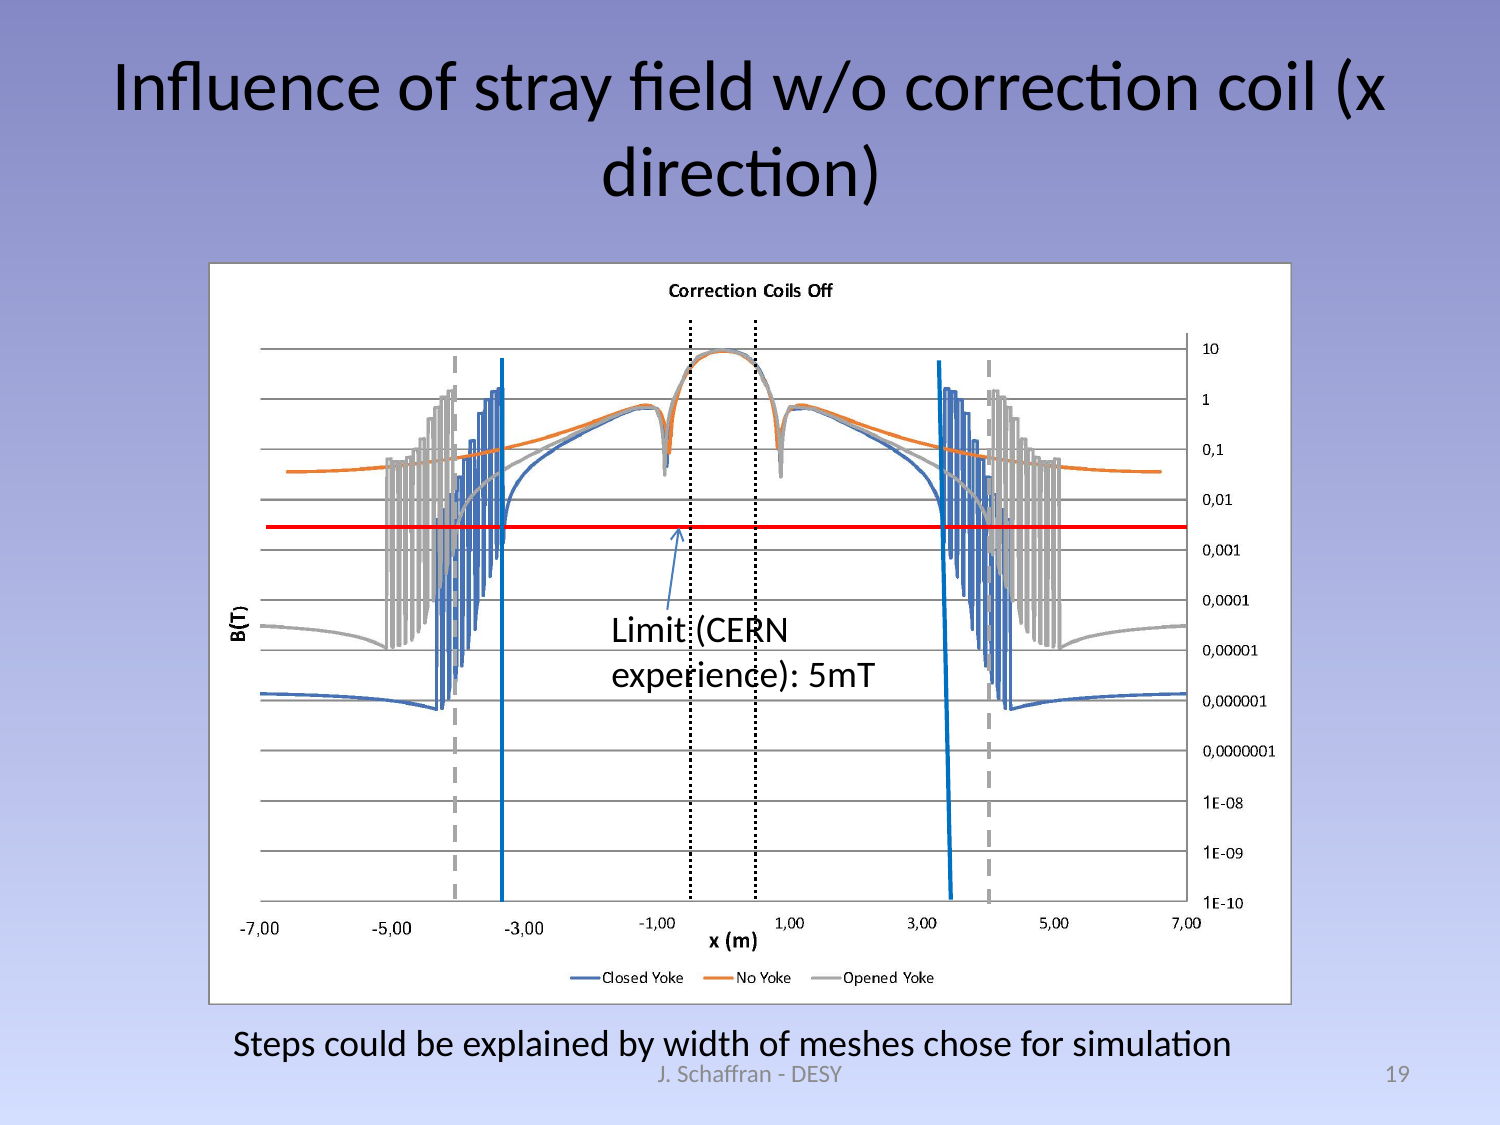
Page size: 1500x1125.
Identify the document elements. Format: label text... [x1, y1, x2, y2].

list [208, 262, 1292, 1006]
text_box Steps could be explained by width of meshes chose for simulation [218, 1011, 1341, 1072]
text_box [938, 360, 951, 900]
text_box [666, 526, 680, 610]
slide_number 19 [1074, 1042, 1425, 1103]
footer J. Schaffran - DESY [512, 1042, 988, 1103]
title Influence of stray field w/o correction coil (x direction) [17, 30, 1483, 219]
